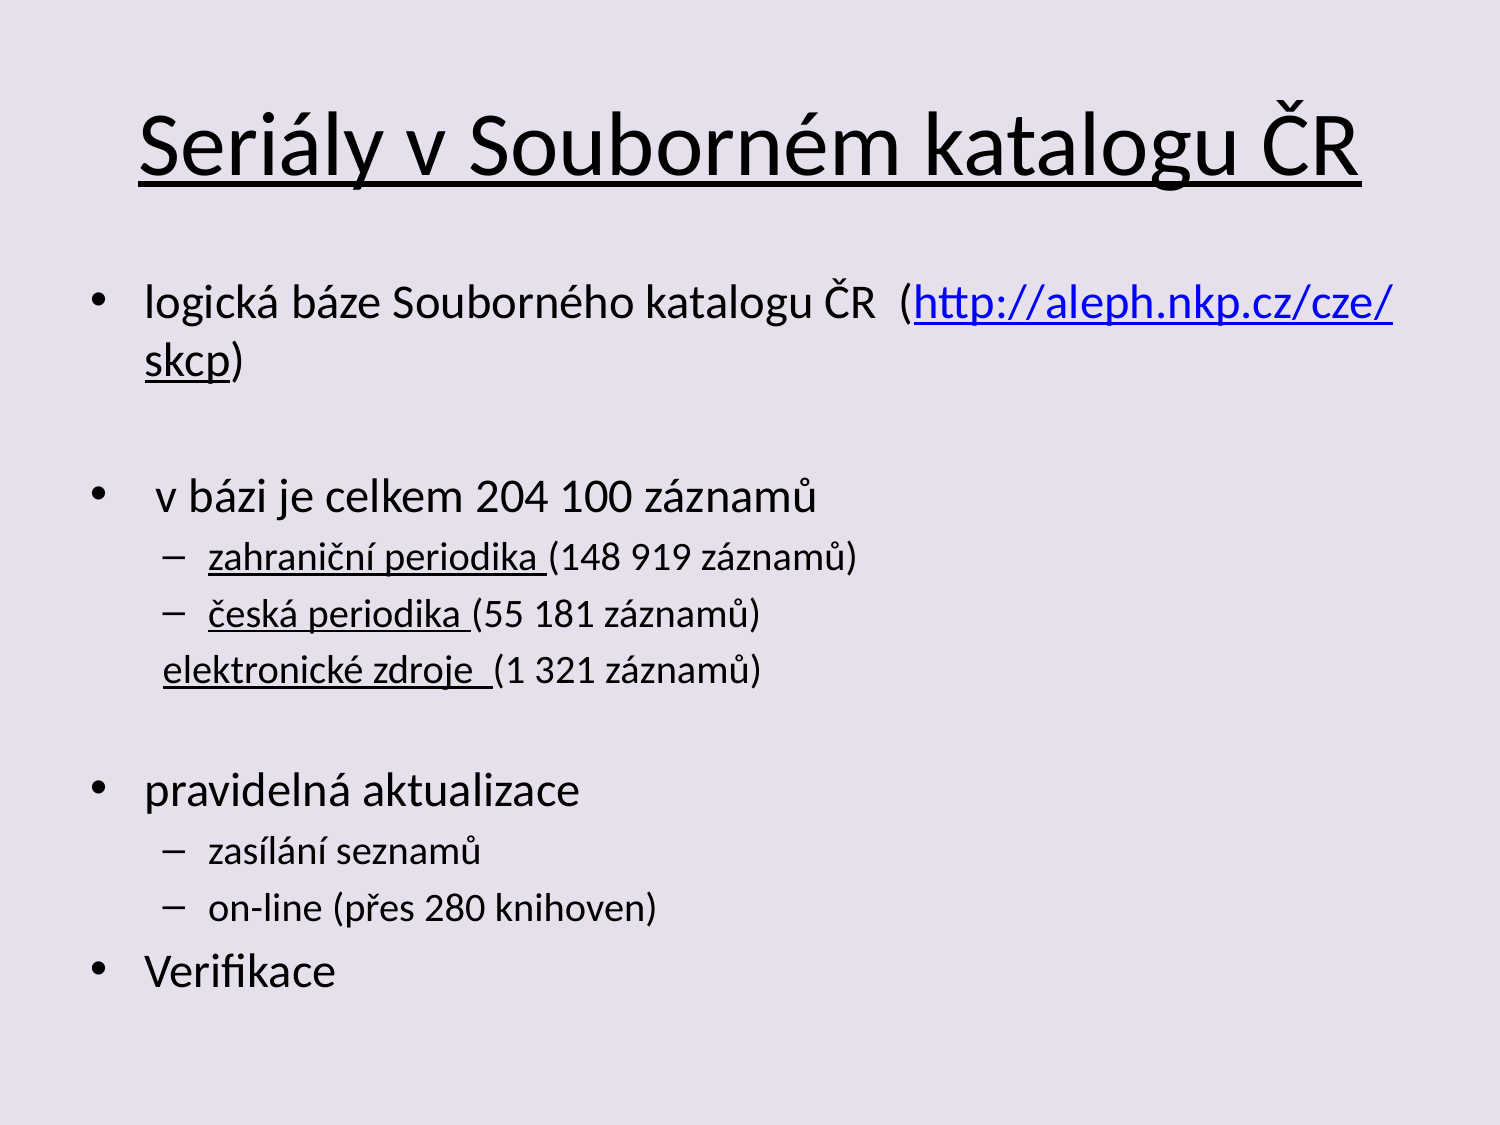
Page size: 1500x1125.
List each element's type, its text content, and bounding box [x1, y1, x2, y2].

list logická báze Souborného katalogu ČR (http://aleph.nkp.cz/cze/skcp) v bázi je celkem 204 100 záznamů zahraniční periodika (148 919 záznamů) česká periodika (55 181 záznamů) elektronické zdroje (1 321 záznamů) pravidelná aktualizace zasílání seznamů on-line (přes 280 knihoven) Verifikace [75, 262, 1425, 1005]
title Seriály v Souborném katalogu ČR [75, 45, 1425, 233]
